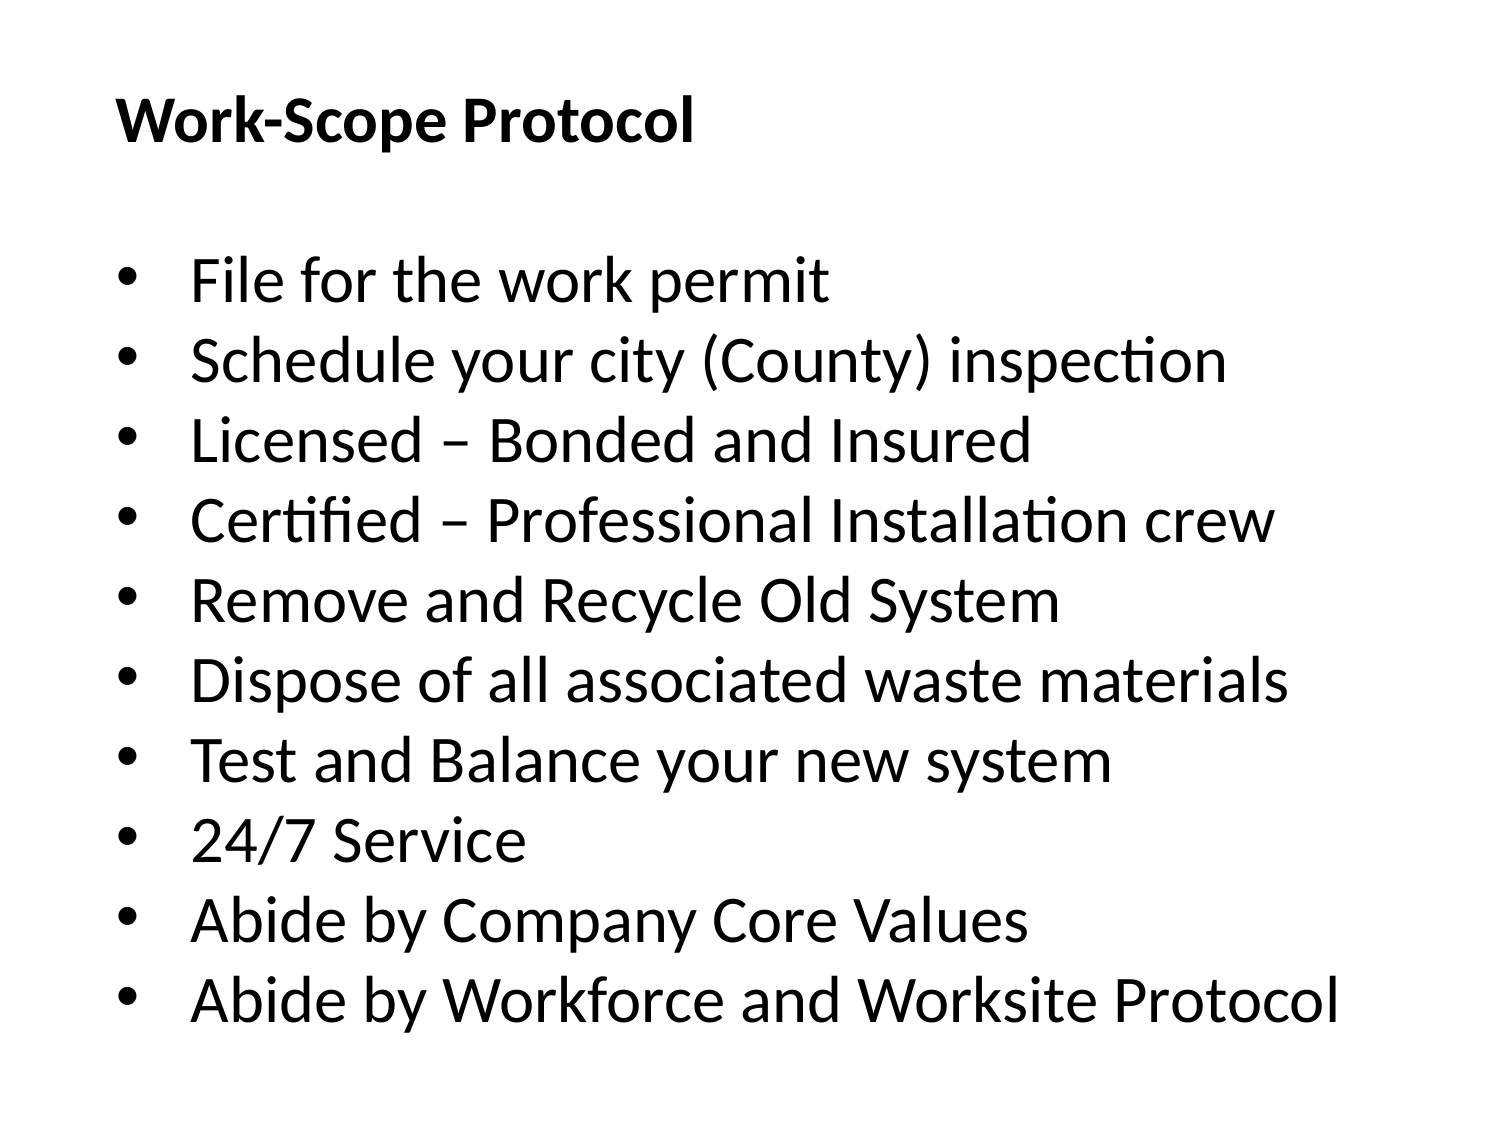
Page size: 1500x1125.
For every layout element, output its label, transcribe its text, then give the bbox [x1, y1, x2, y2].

text_box Work-Scope Protocol File for the work permit Schedule your city (County) inspection Licensed – Bonded and Insured Certified – Professional Installation crew Remove and Recycle Old System Dispose of all associated waste materials Test and Balance your new system 24/7 Service Abide by Company Core Values Abide by Workforce and Worksite Protocol [101, 68, 1357, 1125]
